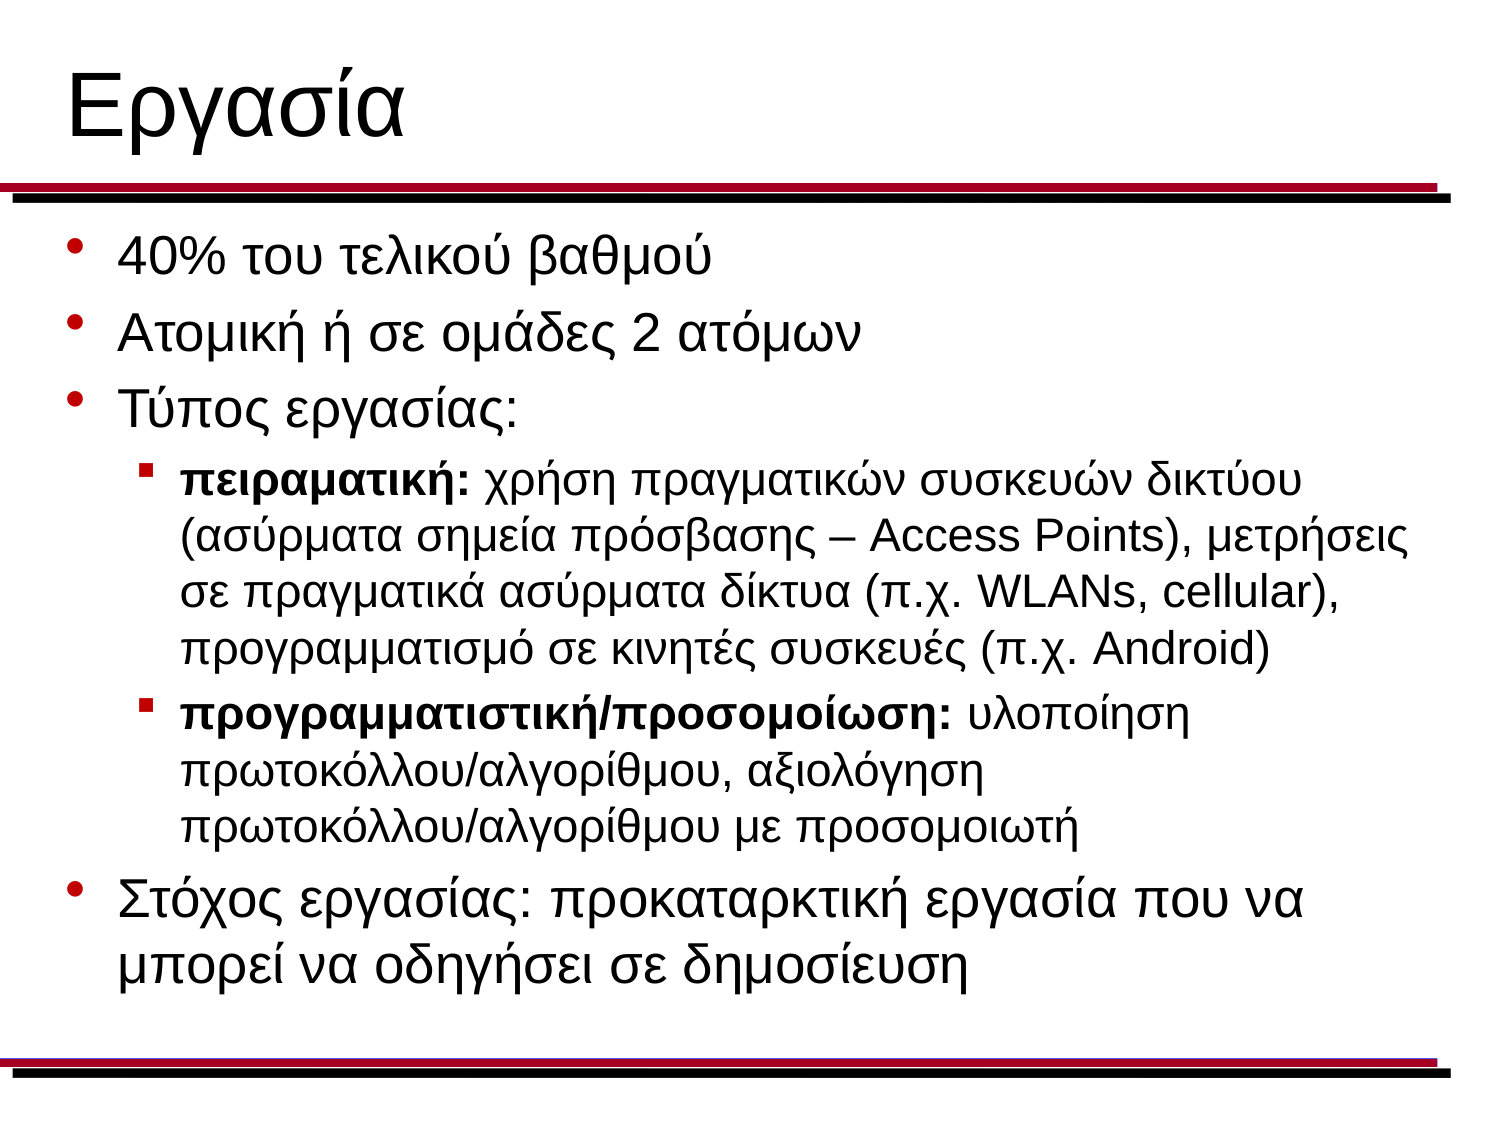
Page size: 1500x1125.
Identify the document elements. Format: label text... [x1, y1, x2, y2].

title Εργασία [49, 0, 1426, 201]
list 40% του τελικού βαθμού Ατομική ή σε ομάδες 2 ατόμων Τύπος εργασίας: πειραματική: χρήση πραγματικών συσκευών δικτύου (ασύρματα σημεία πρόσβασης – Access Points), μετρήσεις σε πραγματικά ασύρματα δίκτυα (π.χ. WLANs, cellular), προγραμματισμό σε κινητές συσκευές (π.χ. Android) προγραμματιστική/προσομοίωση: υλοποίηση πρωτοκόλλου/αλγορίθμου, αξιολόγηση πρωτοκόλλου/αλγορίθμου με προσομοιωτή Στόχος εργασίας: προκαταρκτική εργασία που να μπορεί να οδηγήσει σε δημοσίευση [49, 212, 1426, 1051]
